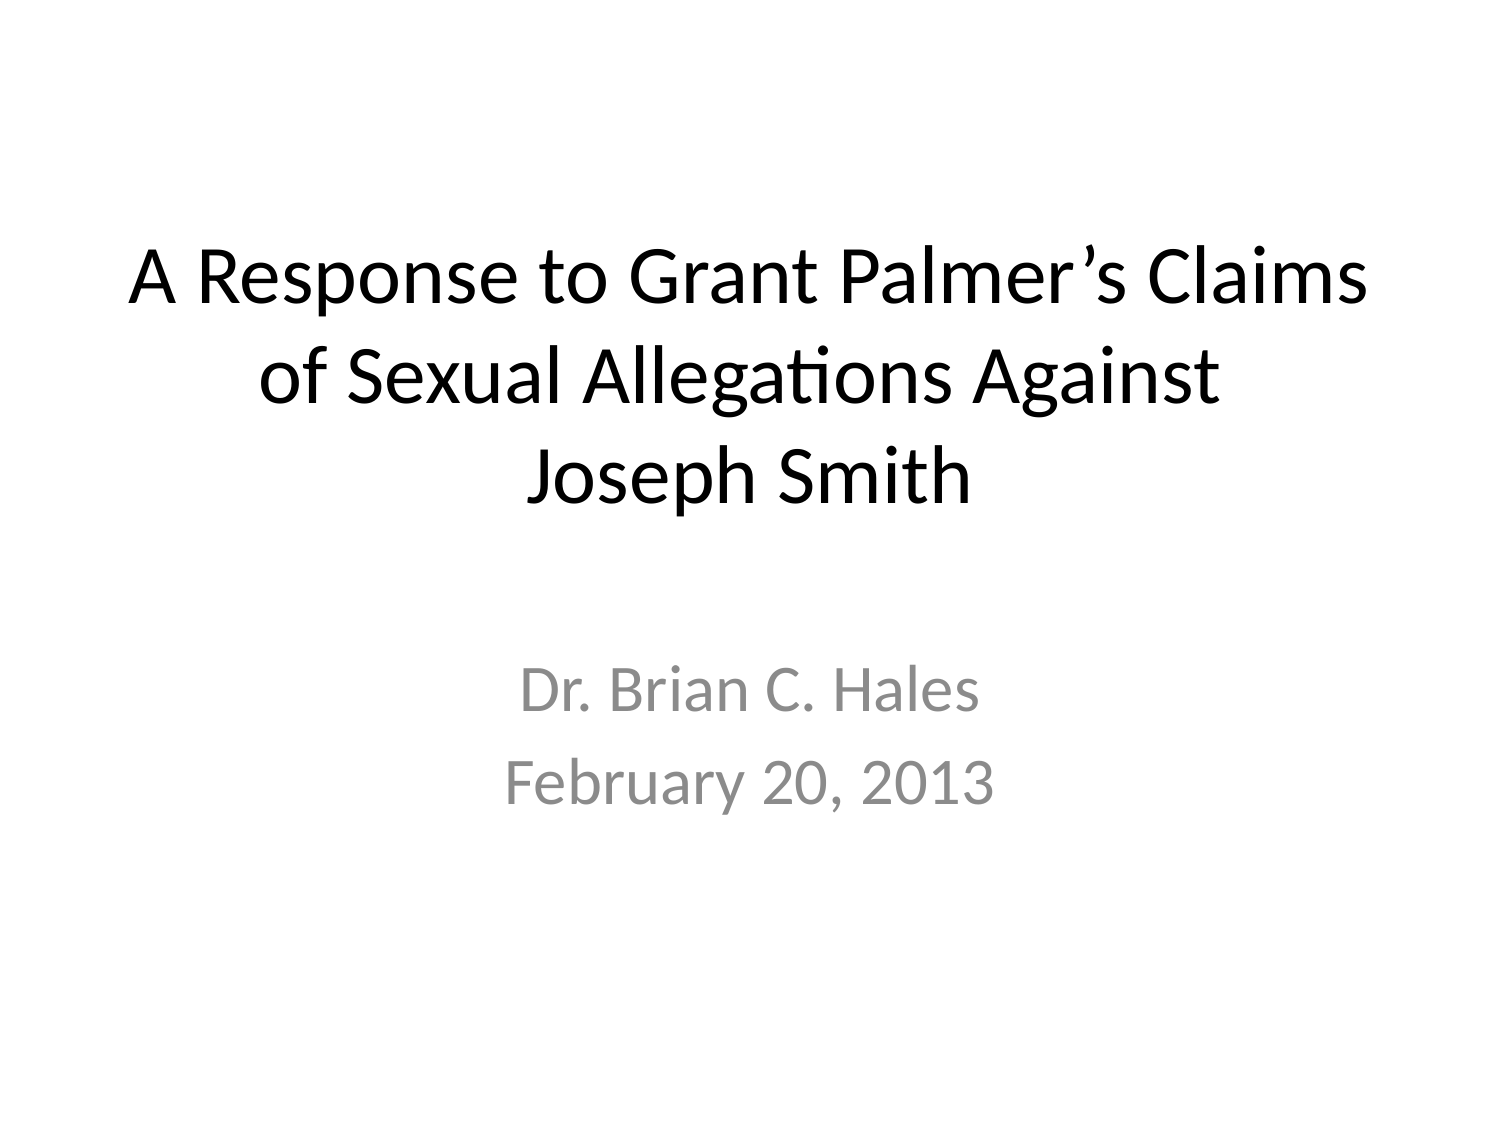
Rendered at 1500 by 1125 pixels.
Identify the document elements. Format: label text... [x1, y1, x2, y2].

title A Response to Grant Palmer’s Claims of Sexual Allegations Against Joseph Smith [112, 200, 1388, 541]
subtitle Dr. Brian C. Hales February 20, 2013 [225, 637, 1275, 925]
